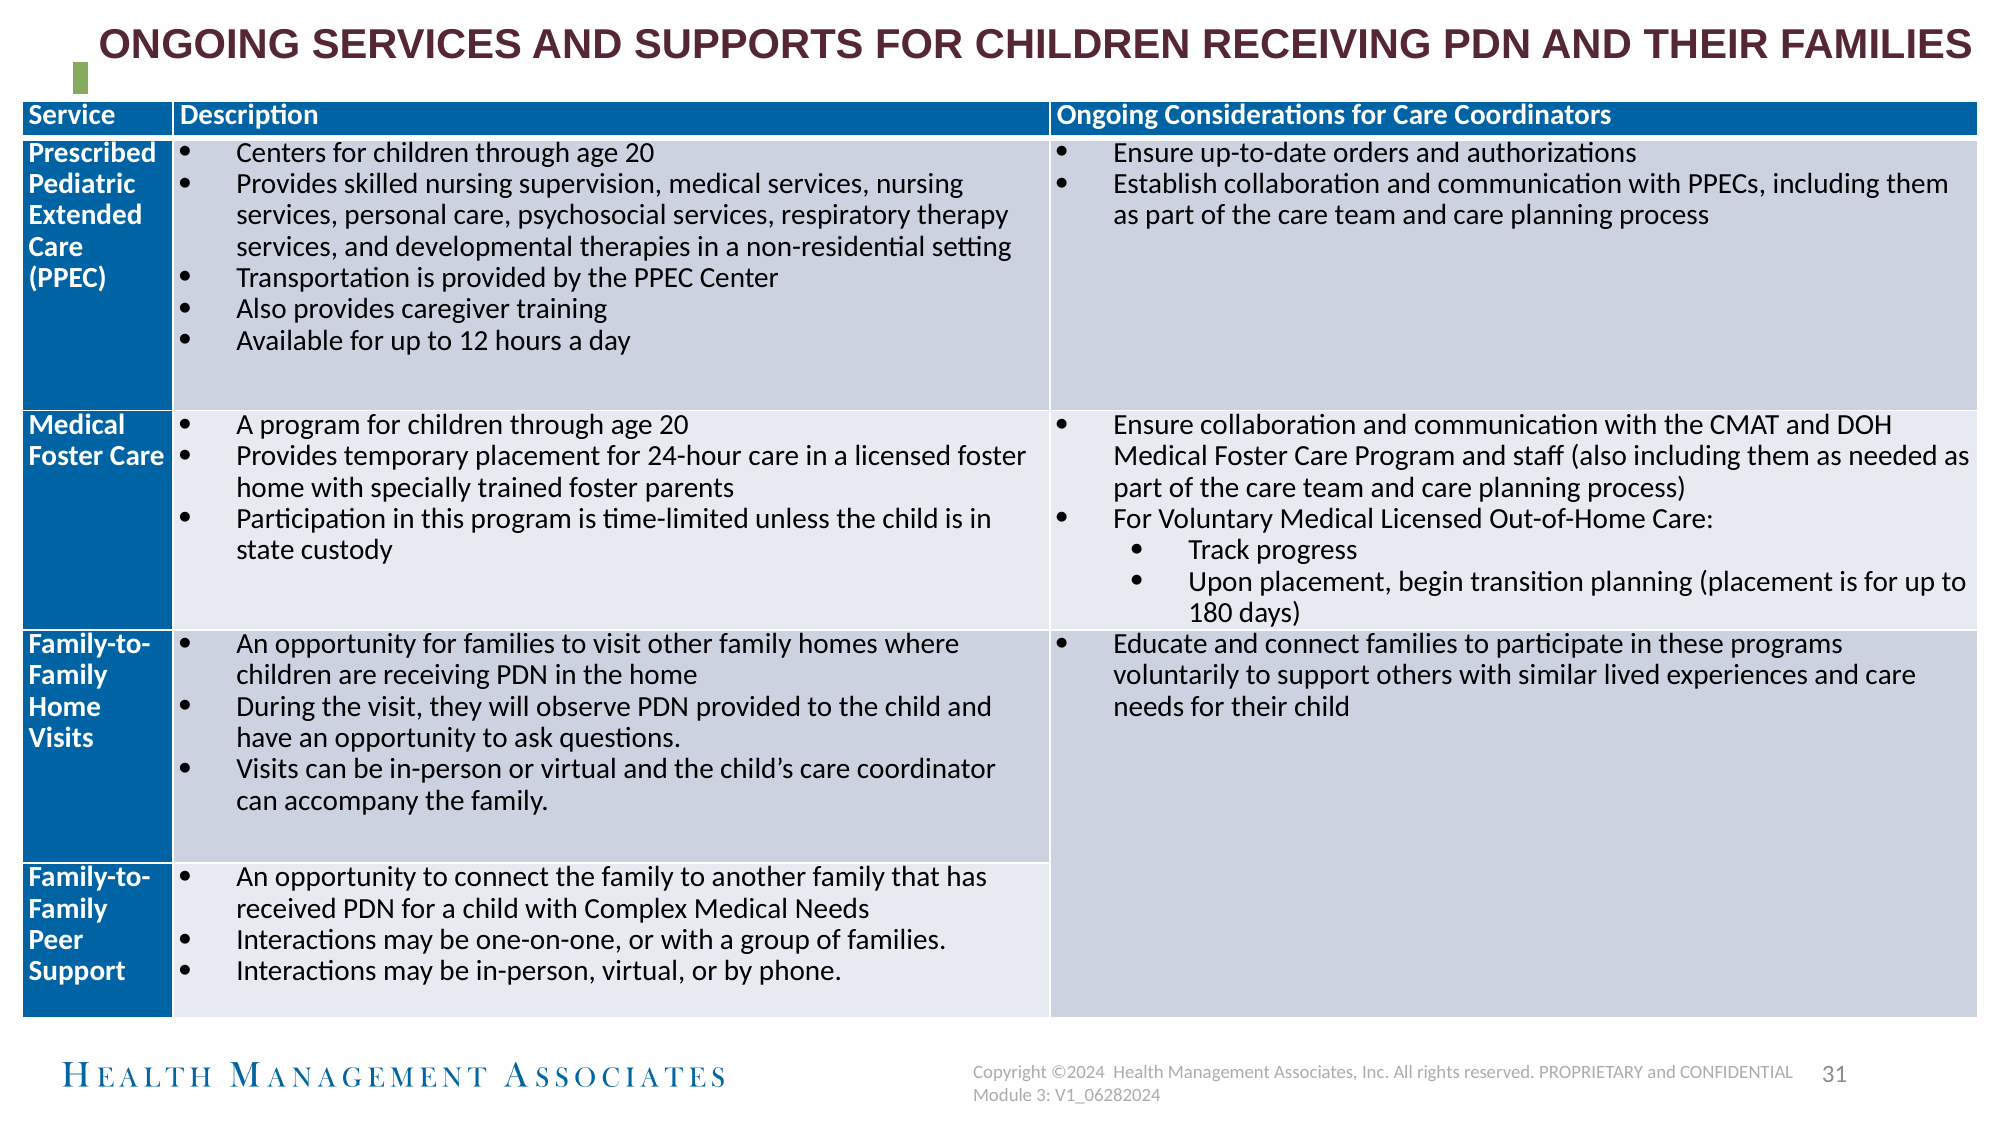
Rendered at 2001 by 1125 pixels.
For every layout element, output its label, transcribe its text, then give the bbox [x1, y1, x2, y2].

table_cell Ensure collaboration and communication with the CMAT and DOH Medical Foster Care Program and staff (also including them as needed as part of the care team and care planning process) For Voluntary Medical Licensed Out-of-Home Care: Track progress Upon placement, begin transition planning (placement is for up to 180 days) [1051, 411, 1977, 629]
table_header Ongoing Considerations for Care Coordinators [1051, 102, 1977, 135]
table_header Service [23, 102, 172, 135]
table_cell Prescribed Pediatric Extended Care (PPEC) [23, 141, 172, 410]
table_cell Family-to-Family Peer Support [23, 864, 172, 1017]
slide_number 31 [1412, 1042, 1863, 1103]
table_cell Family-to-Family Home Visits [23, 631, 172, 862]
table_header Description [174, 102, 1049, 135]
table_cell Medical Foster Care [23, 411, 172, 629]
table_cell Ensure up-to-date orders and authorizations Establish collaboration and communication with PPECs, including them as part of the care team and care planning process [1051, 141, 1977, 410]
table_cell An opportunity to connect the family to another family that has received PDN for a child with Complex Medical Needs Interactions may be one-on-one, or with a group of families. Interactions may be in-person, virtual, or by phone. [174, 864, 1049, 1017]
table_cell An opportunity for families to visit other family homes where children are receiving PDN in the home During the visit, they will observe PDN provided to the child and have an opportunity to ask questions. Visits can be in-person or virtual and the child’s care coordinator can accompany the family. [174, 631, 1049, 862]
table_cell Centers for children through age 20 Provides skilled nursing supervision, medical services, nursing services, personal care, psychosocial services, respiratory therapy services, and developmental therapies in a non-residential setting Transportation is provided by the PPEC Center Also provides caregiver training Available for up to 12 hours a day [174, 141, 1049, 410]
table_cell A program for children through age 20 Provides temporary placement for 24-hour care in a licensed foster home with specially trained foster parents Participation in this program is time-limited unless the child is in state custody [174, 411, 1049, 629]
title Ongoing Services and Supports for Children Receiving PDN and their Families [98, 22, 1979, 100]
picture [62, 1062, 724, 1087]
table_cell Educate and connect families to participate in these programs voluntarily to support others with similar lived experiences and care needs for their child [1051, 631, 1977, 1017]
